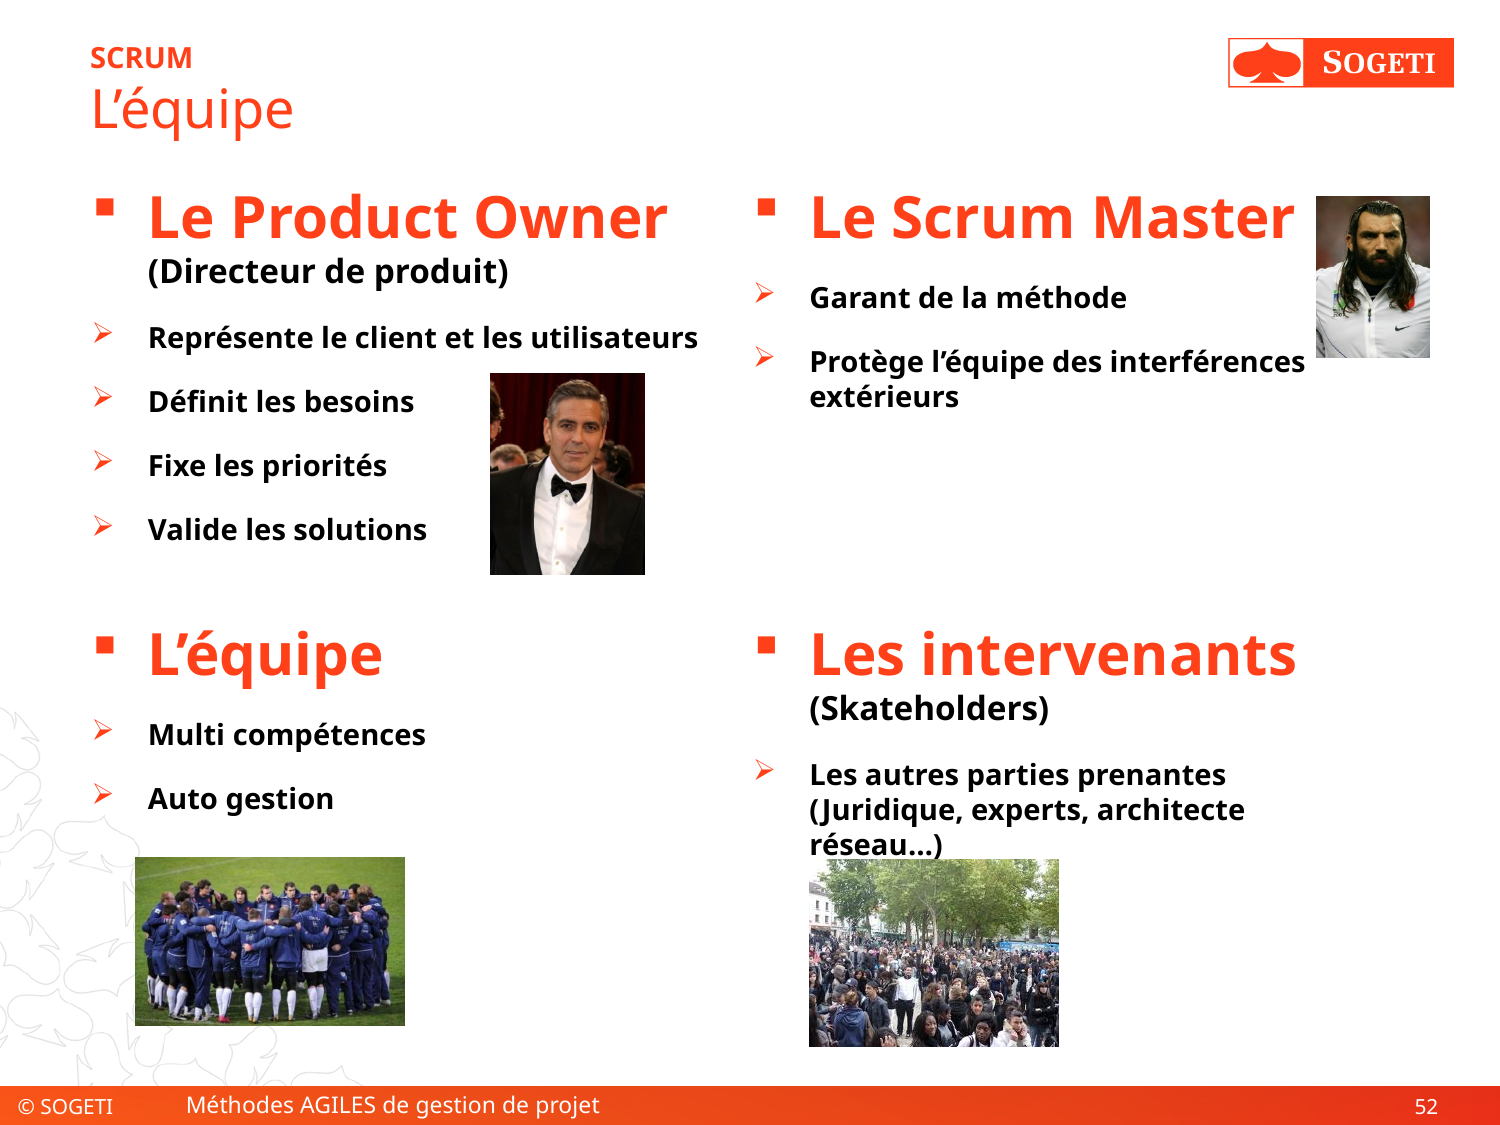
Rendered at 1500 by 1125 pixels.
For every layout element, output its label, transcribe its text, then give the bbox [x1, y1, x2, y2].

text_box Le Product Owner (Directeur de produit) Représente le client et les utilisateurs Définit les besoins Fixe les priorités Valide les solutions [76, 172, 727, 563]
picture [0, 373, 1500, 1125]
text_box L’équipe Multi compétences Auto gestion [76, 609, 727, 1000]
picture [1222, 30, 1459, 94]
text_box Les intervenants (Skateholders) Les autres parties prenantes (Juridique, experts, architecte réseau…) [738, 609, 1388, 1000]
picture [1316, 195, 1430, 359]
text_box Le Scrum Master Garant de la méthode Protège l’équipe des interférences extérieurs [738, 172, 1388, 563]
title SCRUM L’équipe [75, 31, 1149, 173]
